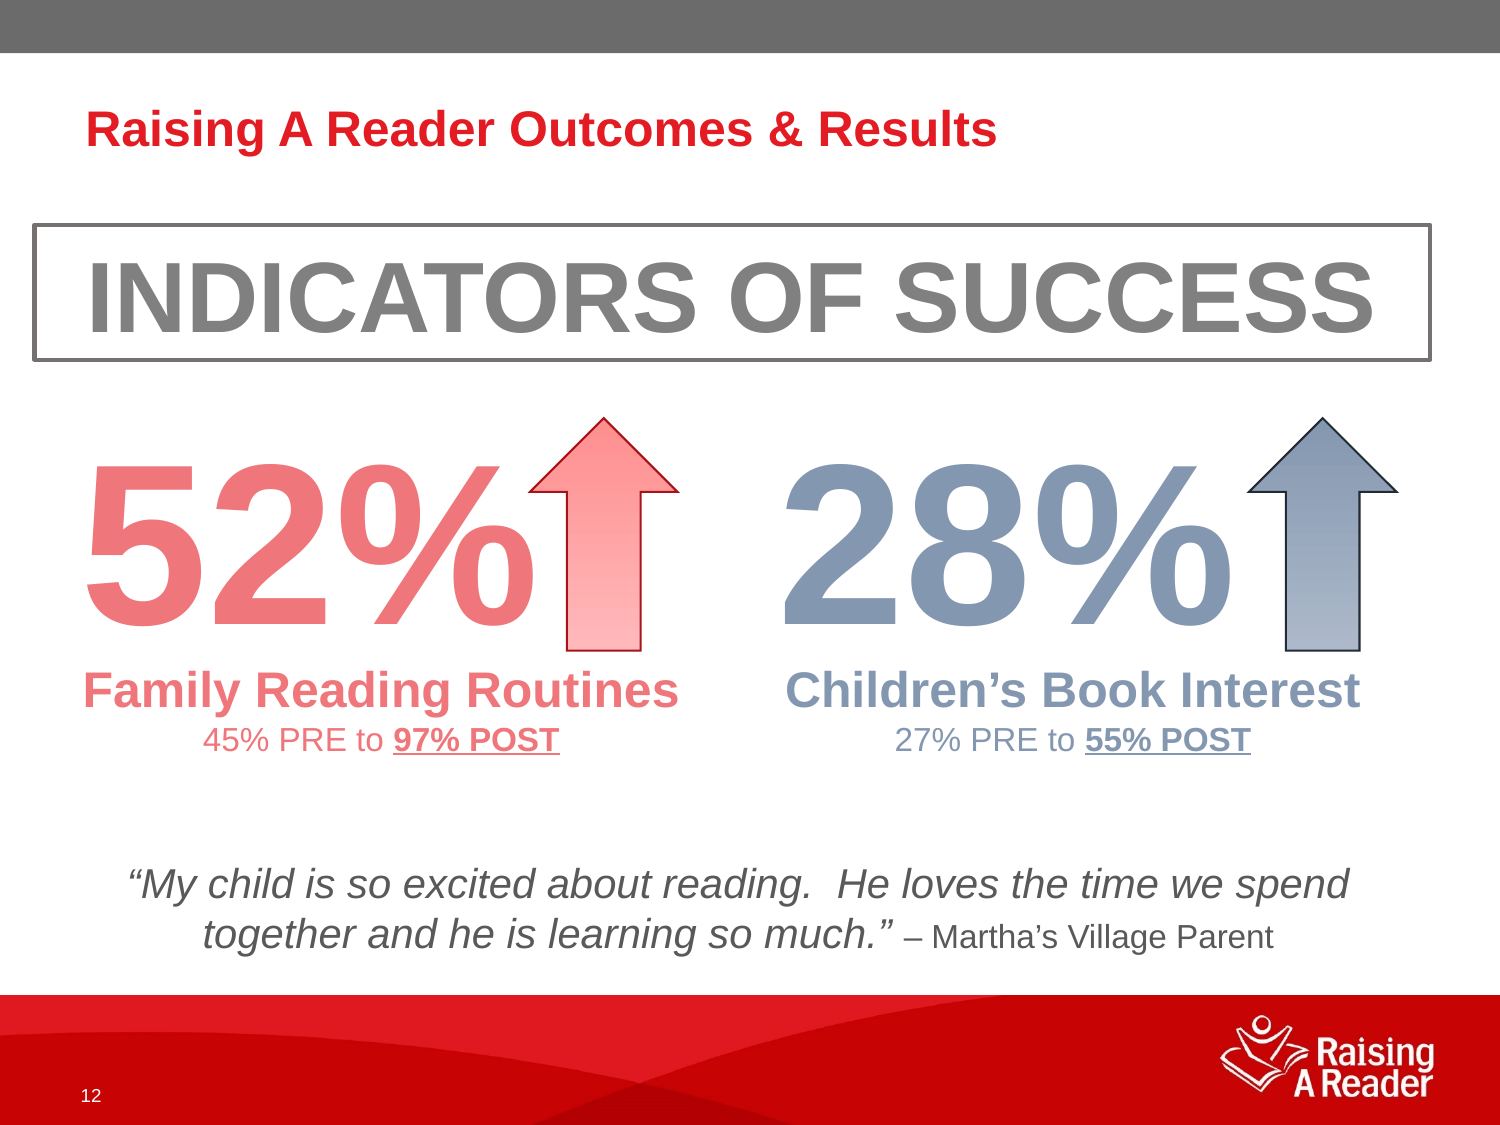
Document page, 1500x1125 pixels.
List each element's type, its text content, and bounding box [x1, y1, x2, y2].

text_box 28% [762, 388, 1288, 650]
title Raising A Reader Outcomes & Results [70, 62, 1397, 165]
text_box [527, 416, 681, 650]
slide_number 12 [65, 1065, 172, 1125]
text_box [1246, 416, 1399, 652]
text_box 52% [65, 388, 598, 650]
text_box Children’s Book Interest 27% PRE to 55% POST [733, 650, 1413, 766]
text_box INDICATORS OF SUCCESS [34, 224, 1431, 360]
text_box Family Reading Routines 45% PRE to 97% POST [24, 650, 733, 766]
text_box “My child is so excited about reading. He loves the time we spend together and he is learning so much.” – Martha’s Village Parent [84, 849, 1393, 965]
picture [0, 995, 1500, 1125]
